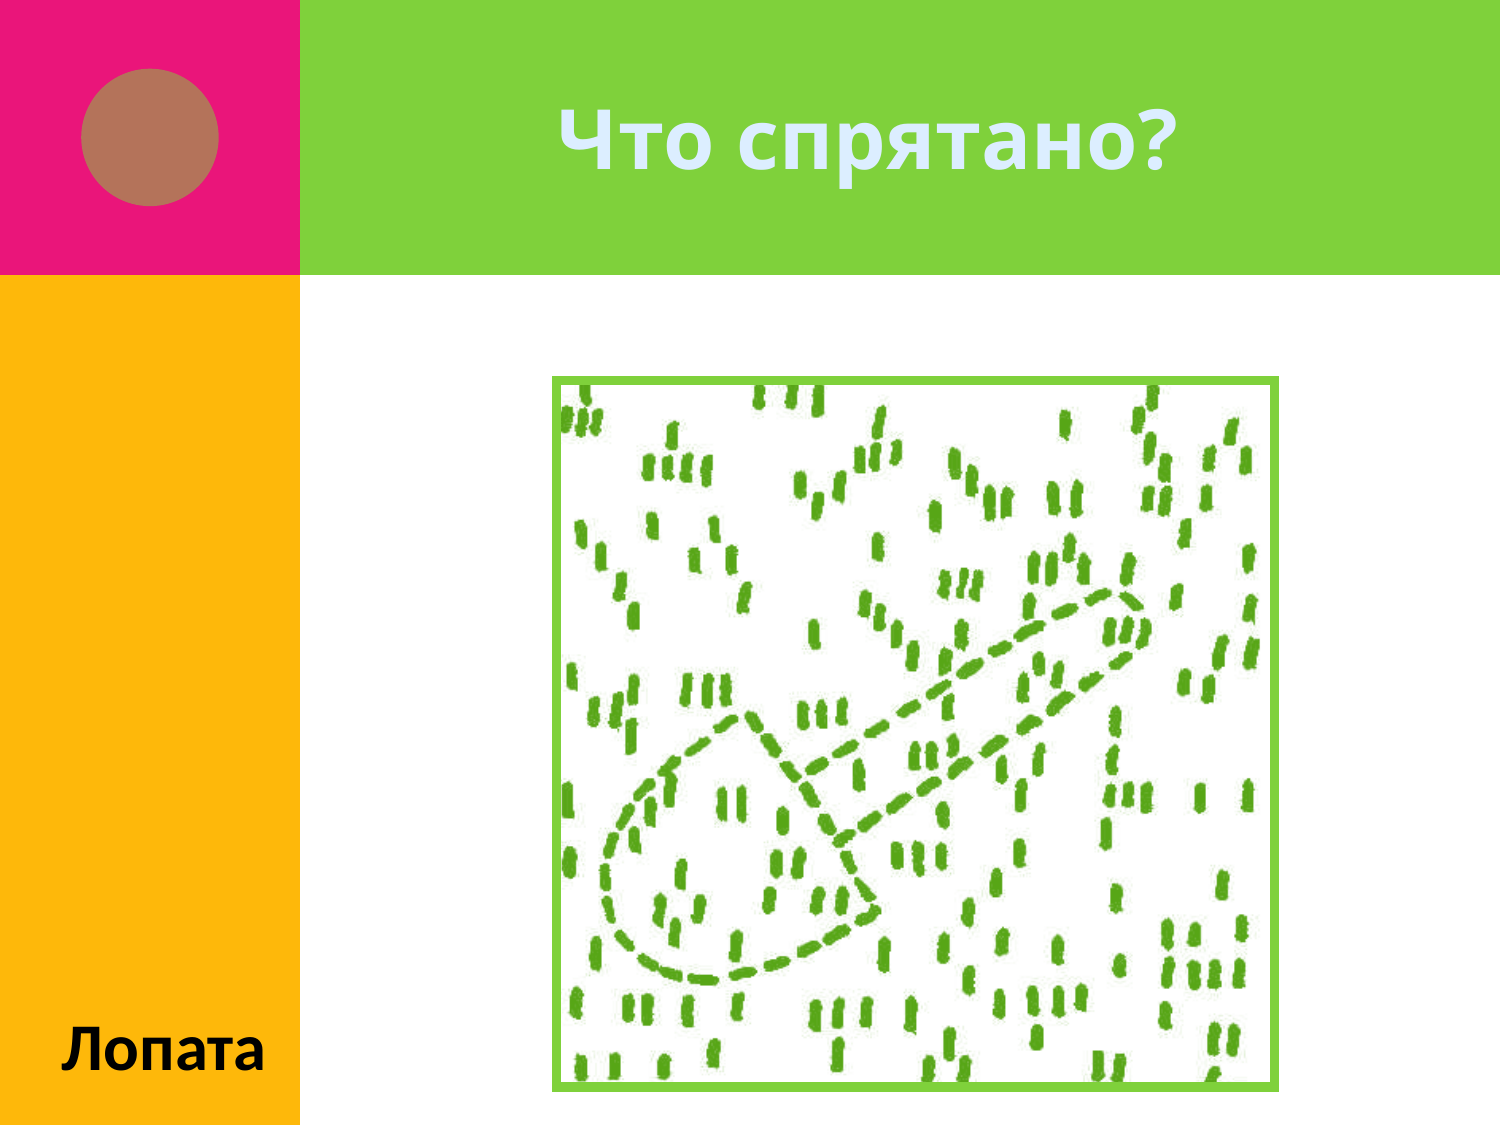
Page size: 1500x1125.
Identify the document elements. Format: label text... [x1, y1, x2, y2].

text_box Что спрятано? [501, 54, 1235, 219]
picture [560, 385, 1270, 1083]
text_box Лопата [23, 996, 305, 1091]
